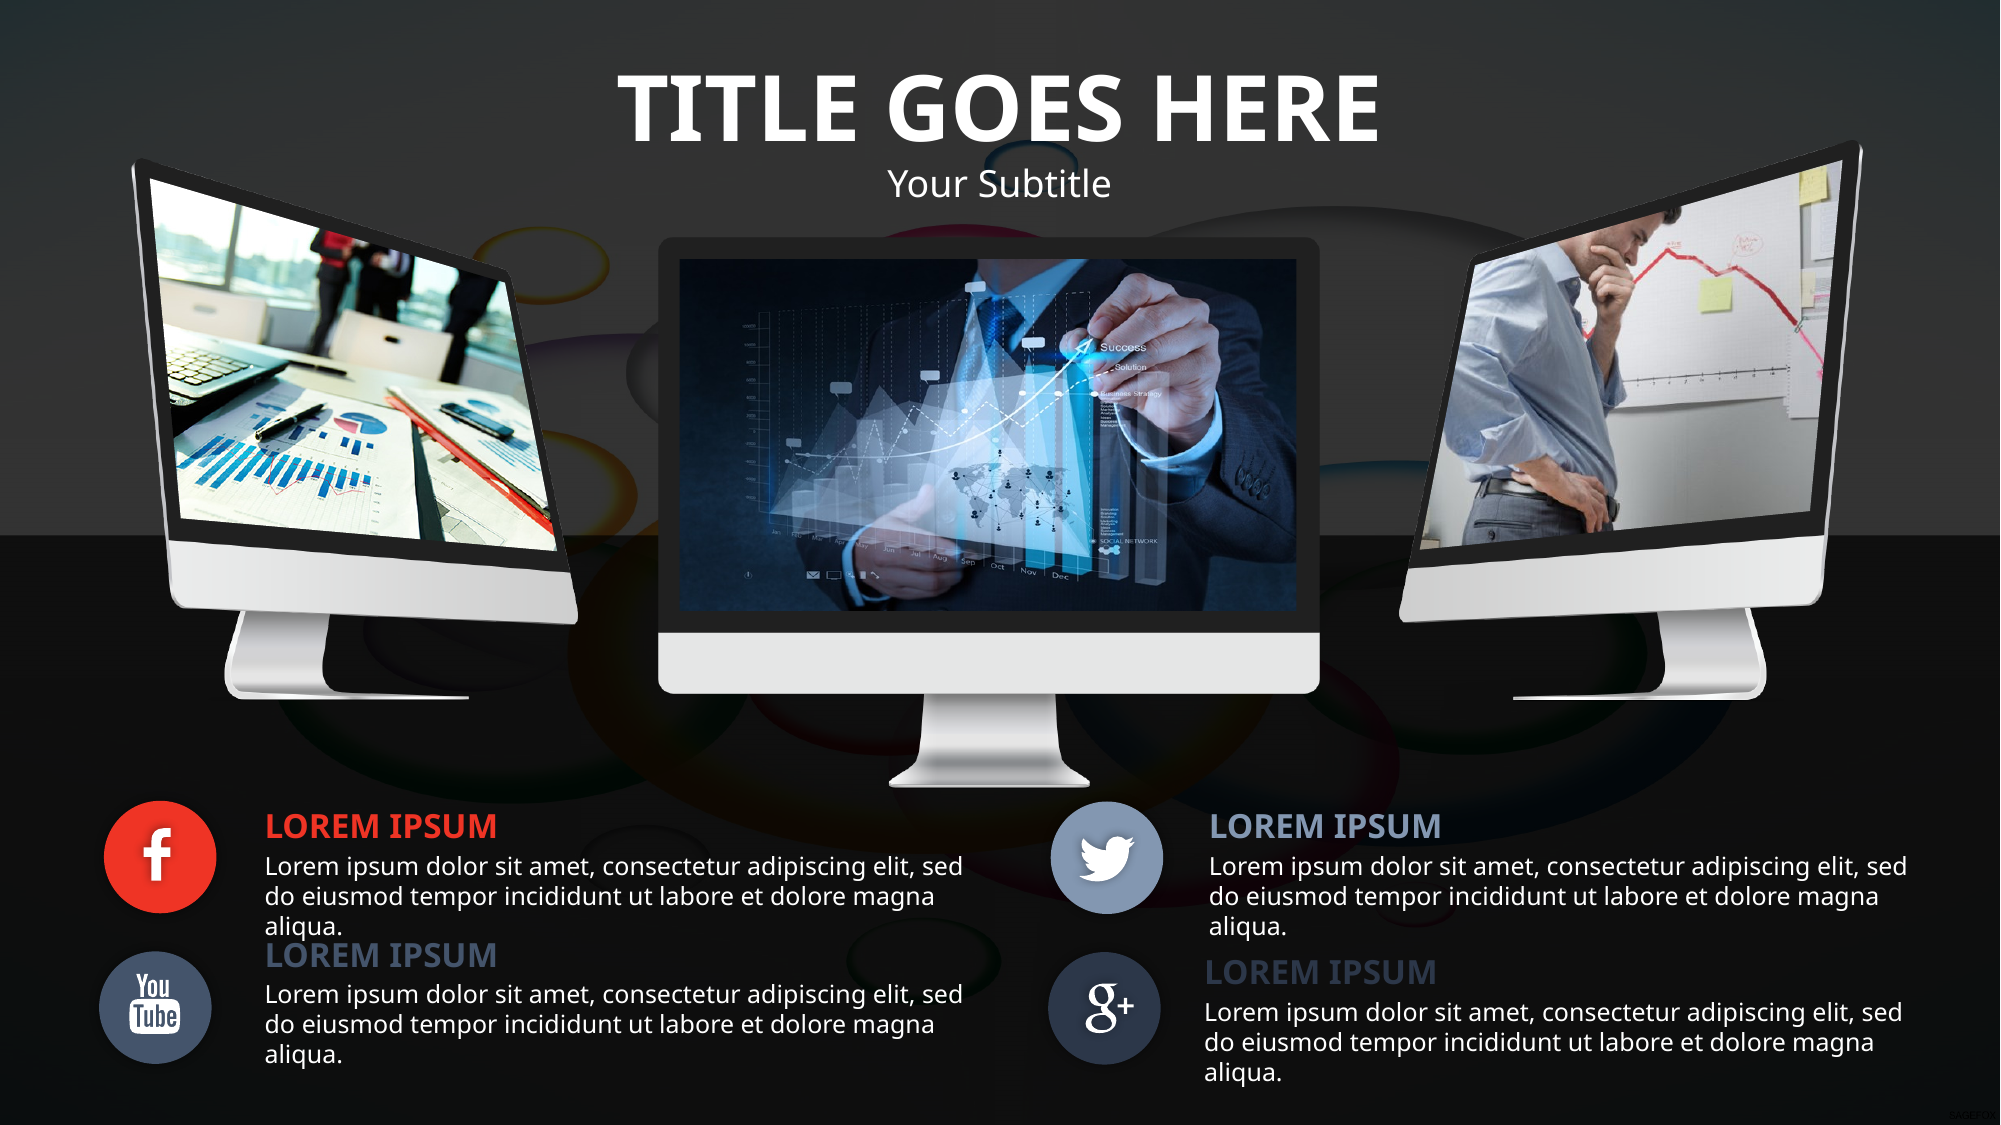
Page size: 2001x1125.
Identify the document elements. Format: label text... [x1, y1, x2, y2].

text_box LOREM IPSUM Lorem ipsum dolor sit amet, consectetur adipiscing elit, sed do eiusmod tempor incididunt ut labore et dolore magna aliqua. [249, 797, 1000, 926]
picture [0, 0, 2001, 1125]
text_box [99, 951, 212, 1064]
text_box TITLE GOES HERE Your Subtitle [548, 42, 1452, 212]
text_box LOREM IPSUM Lorem ipsum dolor sit amet, consectetur adipiscing elit, sed do eiusmod tempor incididunt ut labore et dolore magna aliqua. [1189, 943, 1940, 1094]
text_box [1050, 801, 1164, 914]
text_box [1048, 952, 1161, 1065]
text_box LOREM IPSUM Lorem ipsum dolor sit amet, consectetur adipiscing elit, sed do eiusmod tempor incididunt ut labore et dolore magna aliqua. [249, 926, 1000, 1077]
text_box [103, 800, 217, 914]
text_box LOREM IPSUM Lorem ipsum dolor sit amet, consectetur adipiscing elit, sed do eiusmod tempor incididunt ut labore et dolore magna aliqua. [1194, 797, 1945, 948]
text_box [0, 534, 2000, 1125]
